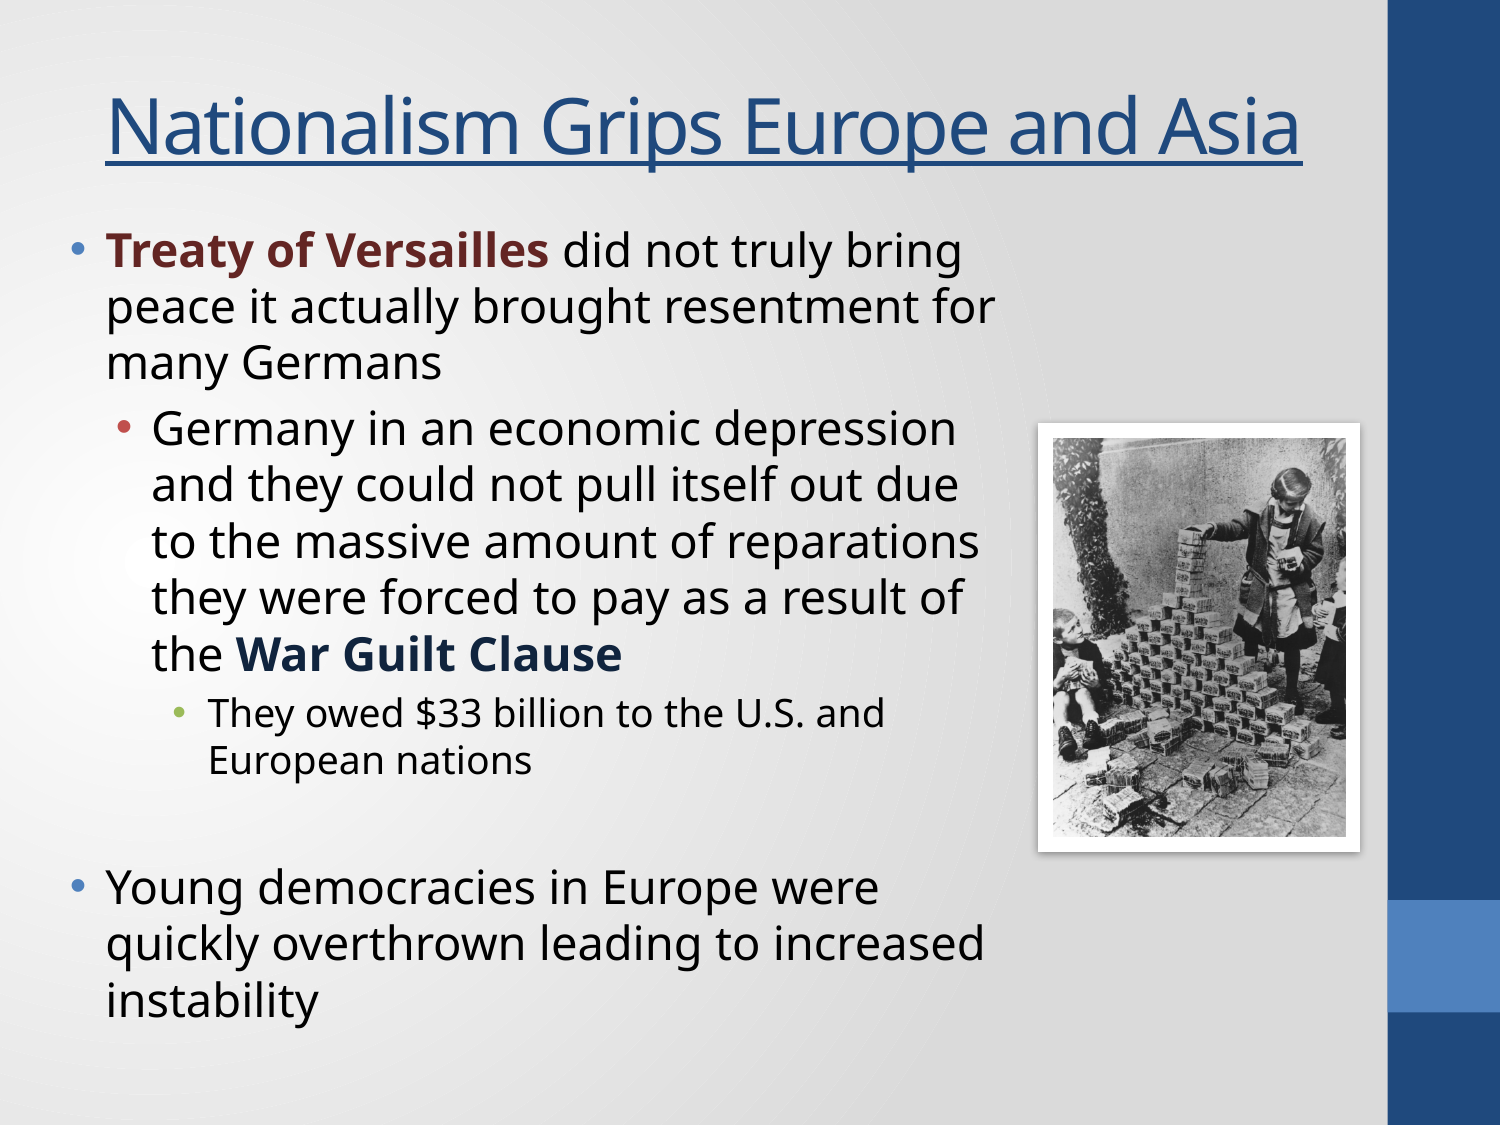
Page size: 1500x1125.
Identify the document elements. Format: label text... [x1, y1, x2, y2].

title Nationalism Grips Europe and Asia [62, 24, 1346, 223]
list Treaty of Versailles did not truly bring peace it actually brought resentment for many Germans Germany in an economic depression and they could not pull itself out due to the massive amount of reparations they were forced to pay as a result of the War Guilt Clause They owed $33 billion to the U.S. and European nations Young democracies in Europe were quickly overthrown leading to increased instability [37, 212, 1013, 1050]
picture [1051, 436, 1347, 838]
